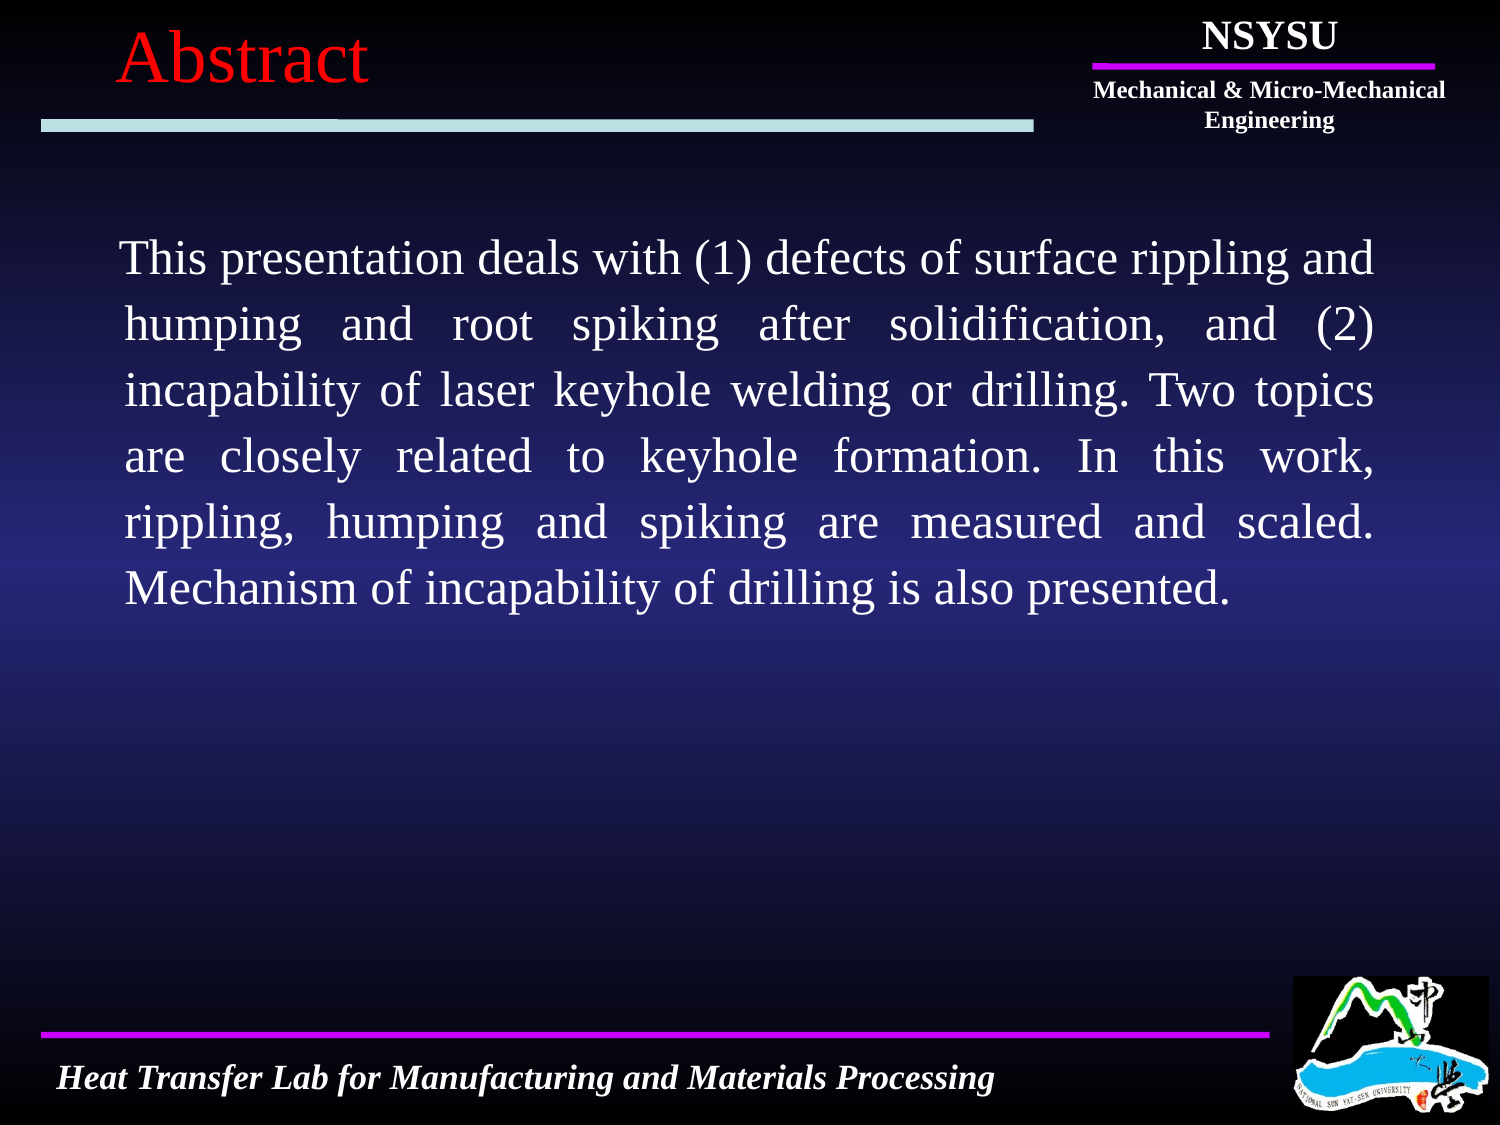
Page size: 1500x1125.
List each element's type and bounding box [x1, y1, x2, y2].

text_box [40, 0, 1500, 1113]
